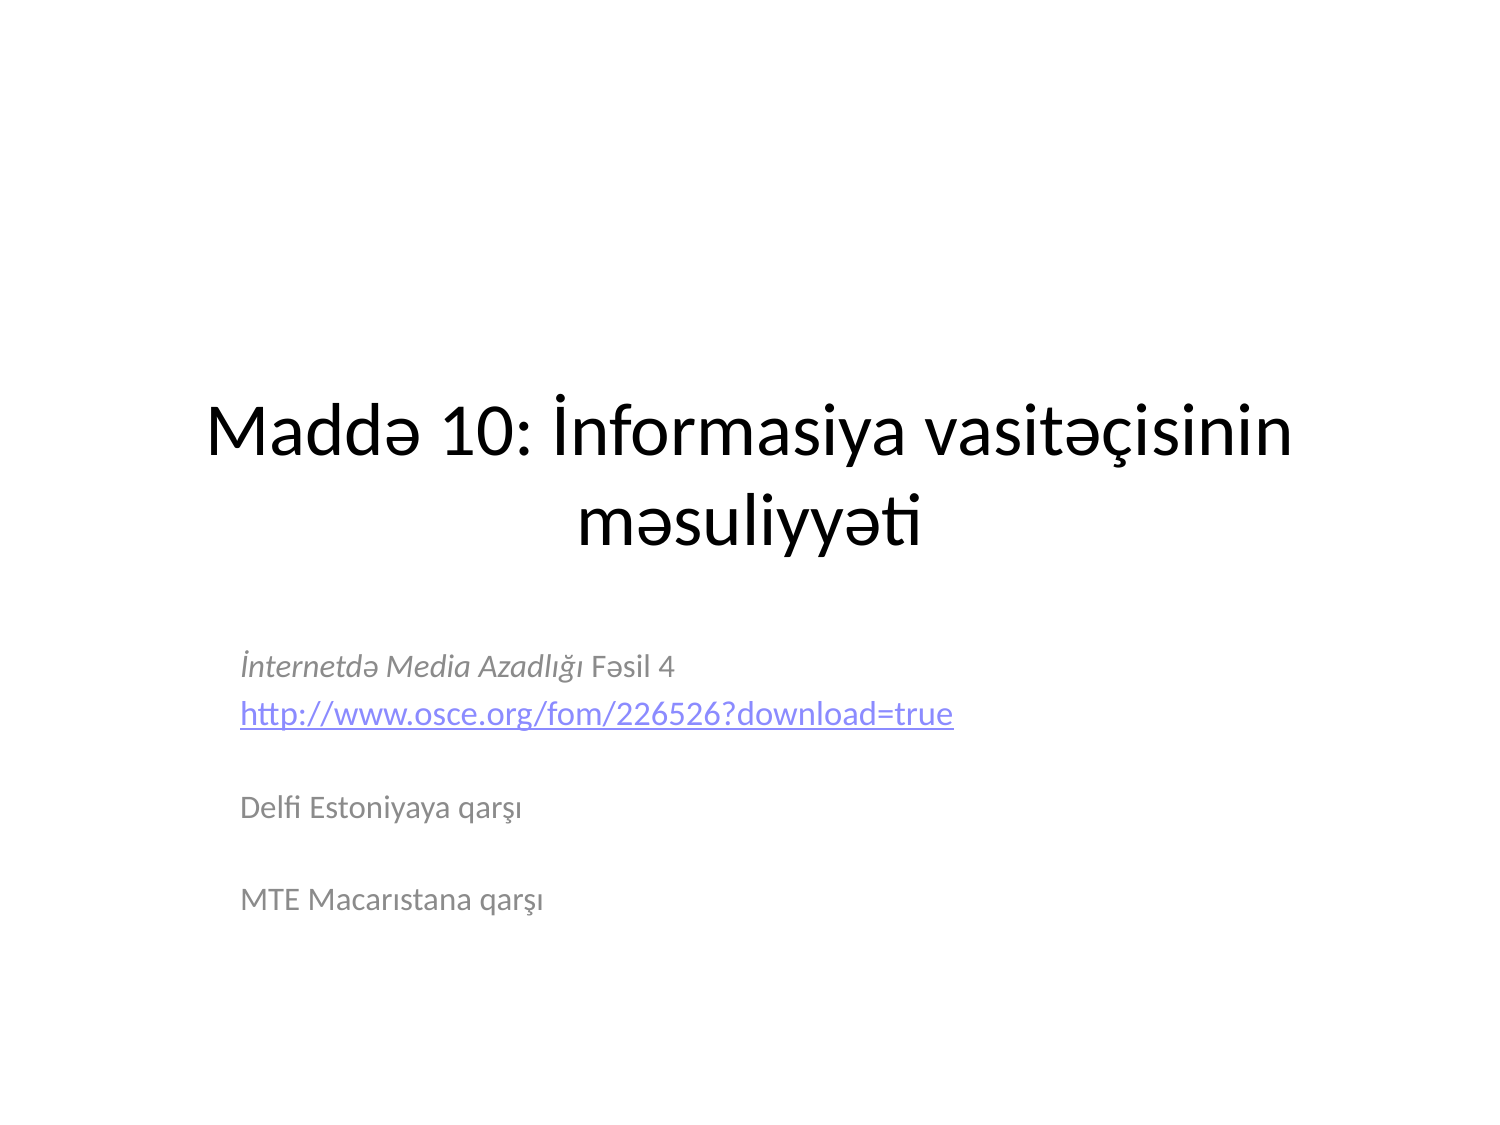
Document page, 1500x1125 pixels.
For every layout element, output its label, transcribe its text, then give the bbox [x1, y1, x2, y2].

title Maddə 10: İnformasiya vasitəçisinin məsuliyyəti [112, 349, 1388, 591]
subtitle İnternetdə Media Azadlığı Fəsil 4 http://www.osce.org/fom/226526?download=true Delfi Estoniyaya qarşı MTE Macarıstana qarşı [225, 637, 1275, 925]
